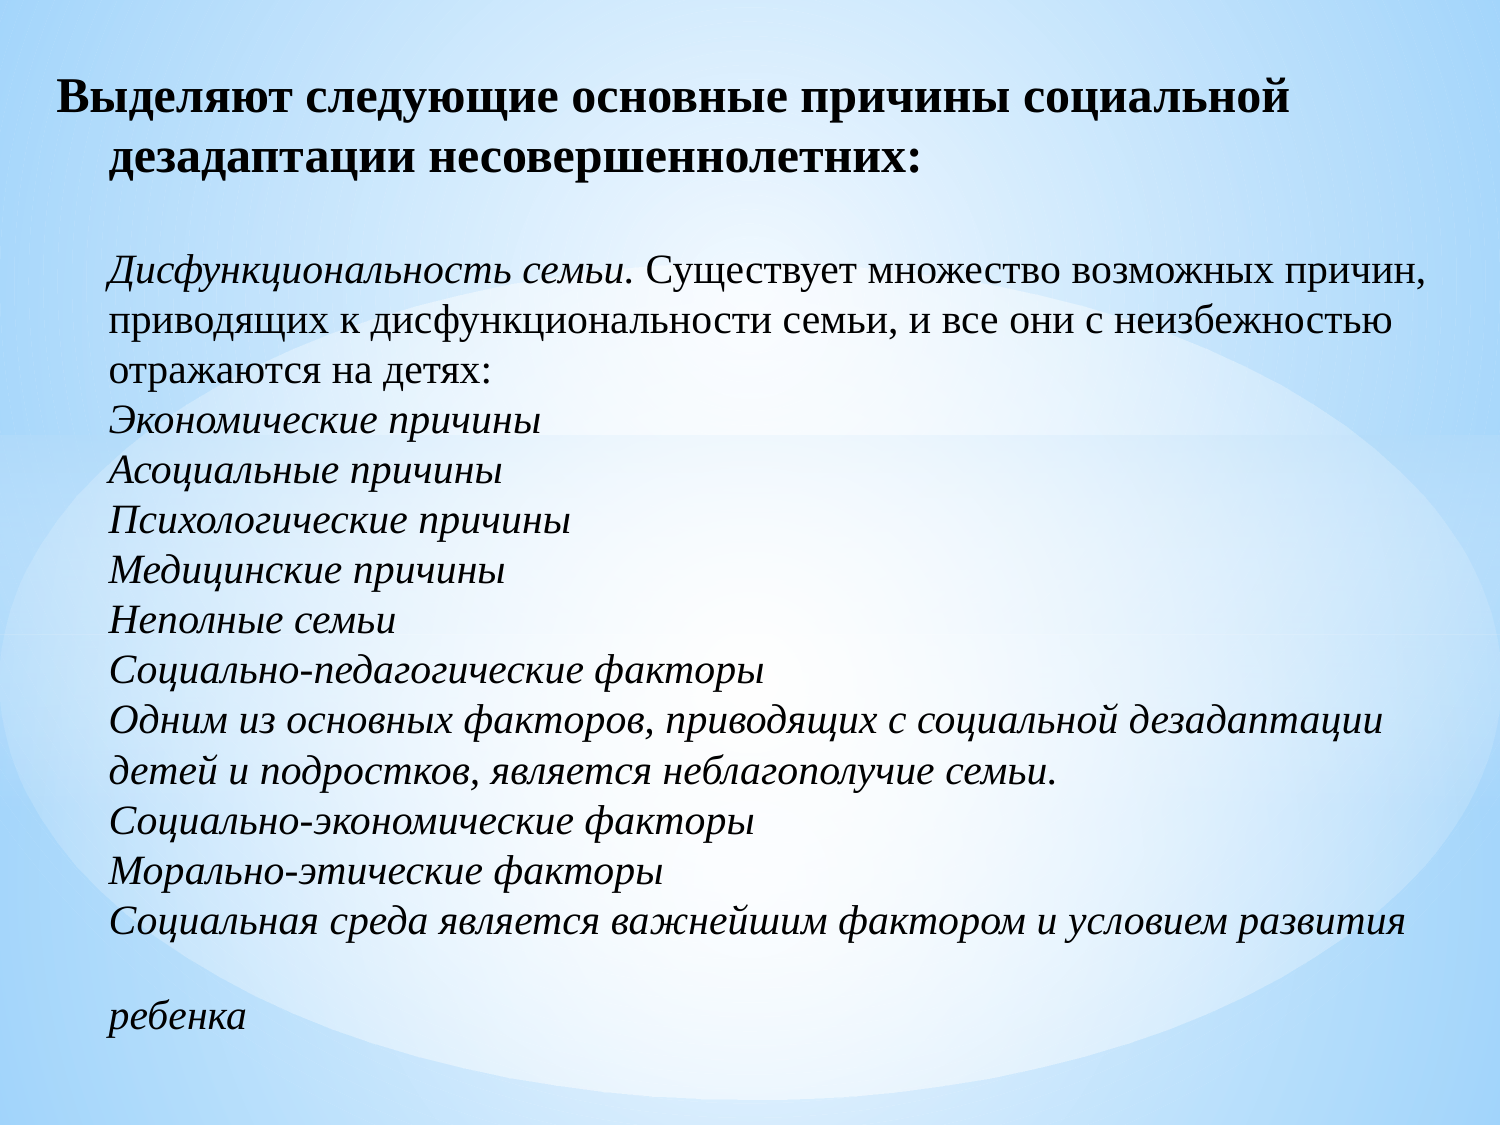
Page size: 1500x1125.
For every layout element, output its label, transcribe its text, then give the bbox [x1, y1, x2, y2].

title Выделяют следующие основные причины социальной дезадаптации несовершеннолетних: Дисфункциональность семьи. Существует множество возможных причин, приводящих к дисфункциональности семьи, и все они с неизбежностью отражаются на детях: Экономические причины Асоциальные причины Психологические причины Медицинские причины Неполные семьи Социально-педагогические факторы Одним из основных факторов, приводящих с социальной дезадаптации детей и подростков, является неблагополучие семьи. Социально-экономические факторы Морально-этические факторы Социальная среда является важнейшим фактором и условием развития ребенка [41, 54, 1447, 1083]
